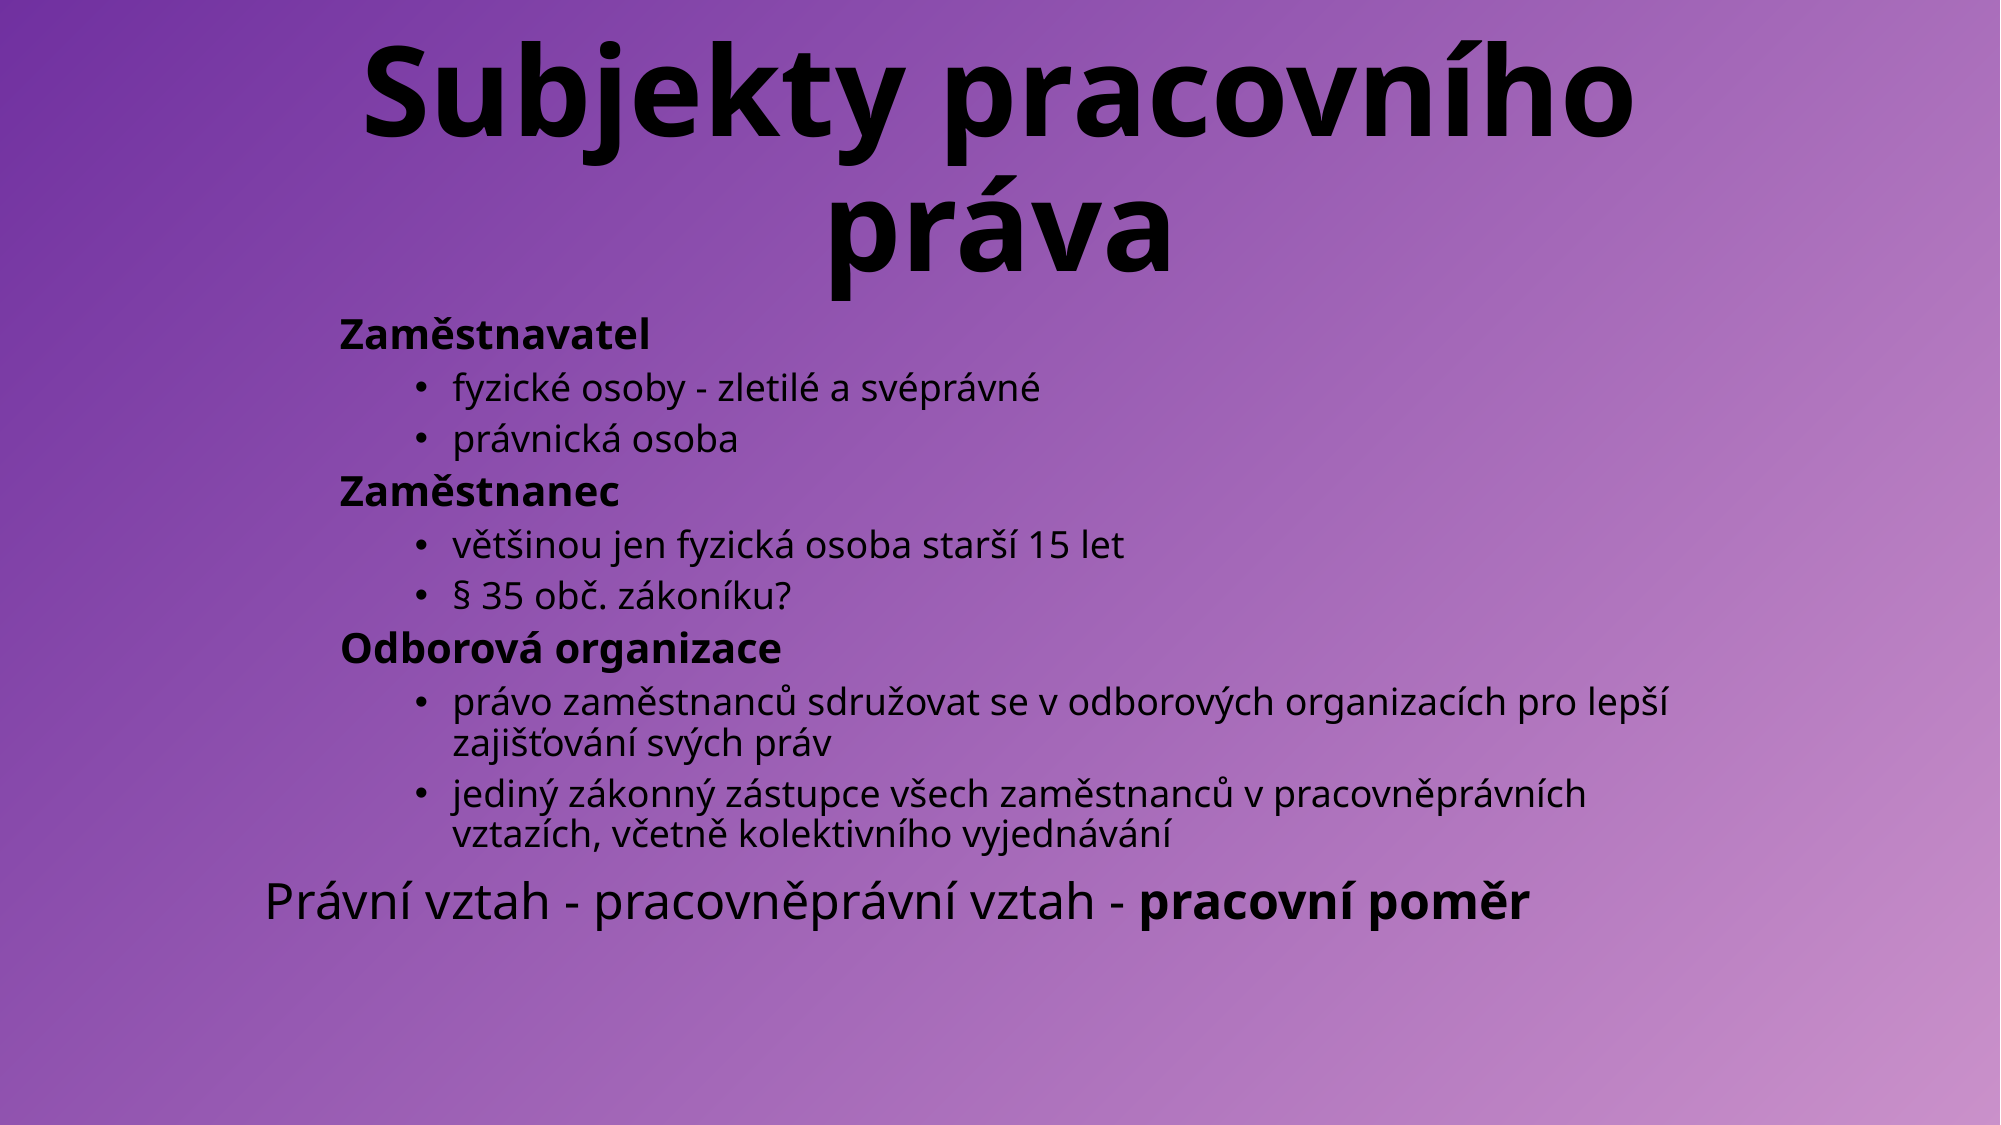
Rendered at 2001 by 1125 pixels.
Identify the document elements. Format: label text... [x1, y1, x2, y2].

title Subjekty pracovního práva [215, 0, 1785, 307]
subtitle Zaměstnavatel fyzické osoby - zletilé a svéprávné právnická osoba Zaměstnanec většinou jen fyzická osoba starší 15 let § 35 obč. zákoníku? Odborová organizace právo zaměstnanců sdružovat se v odborových organizacích pro lepší zajišťování svých práv jediný zákonný zástupce všech zaměstnanců v pracovněprávních vztazích, včetně kolektivního vyjednávání Právní vztah - pracovněprávní vztah - pracovní poměr [249, 306, 1750, 1068]
